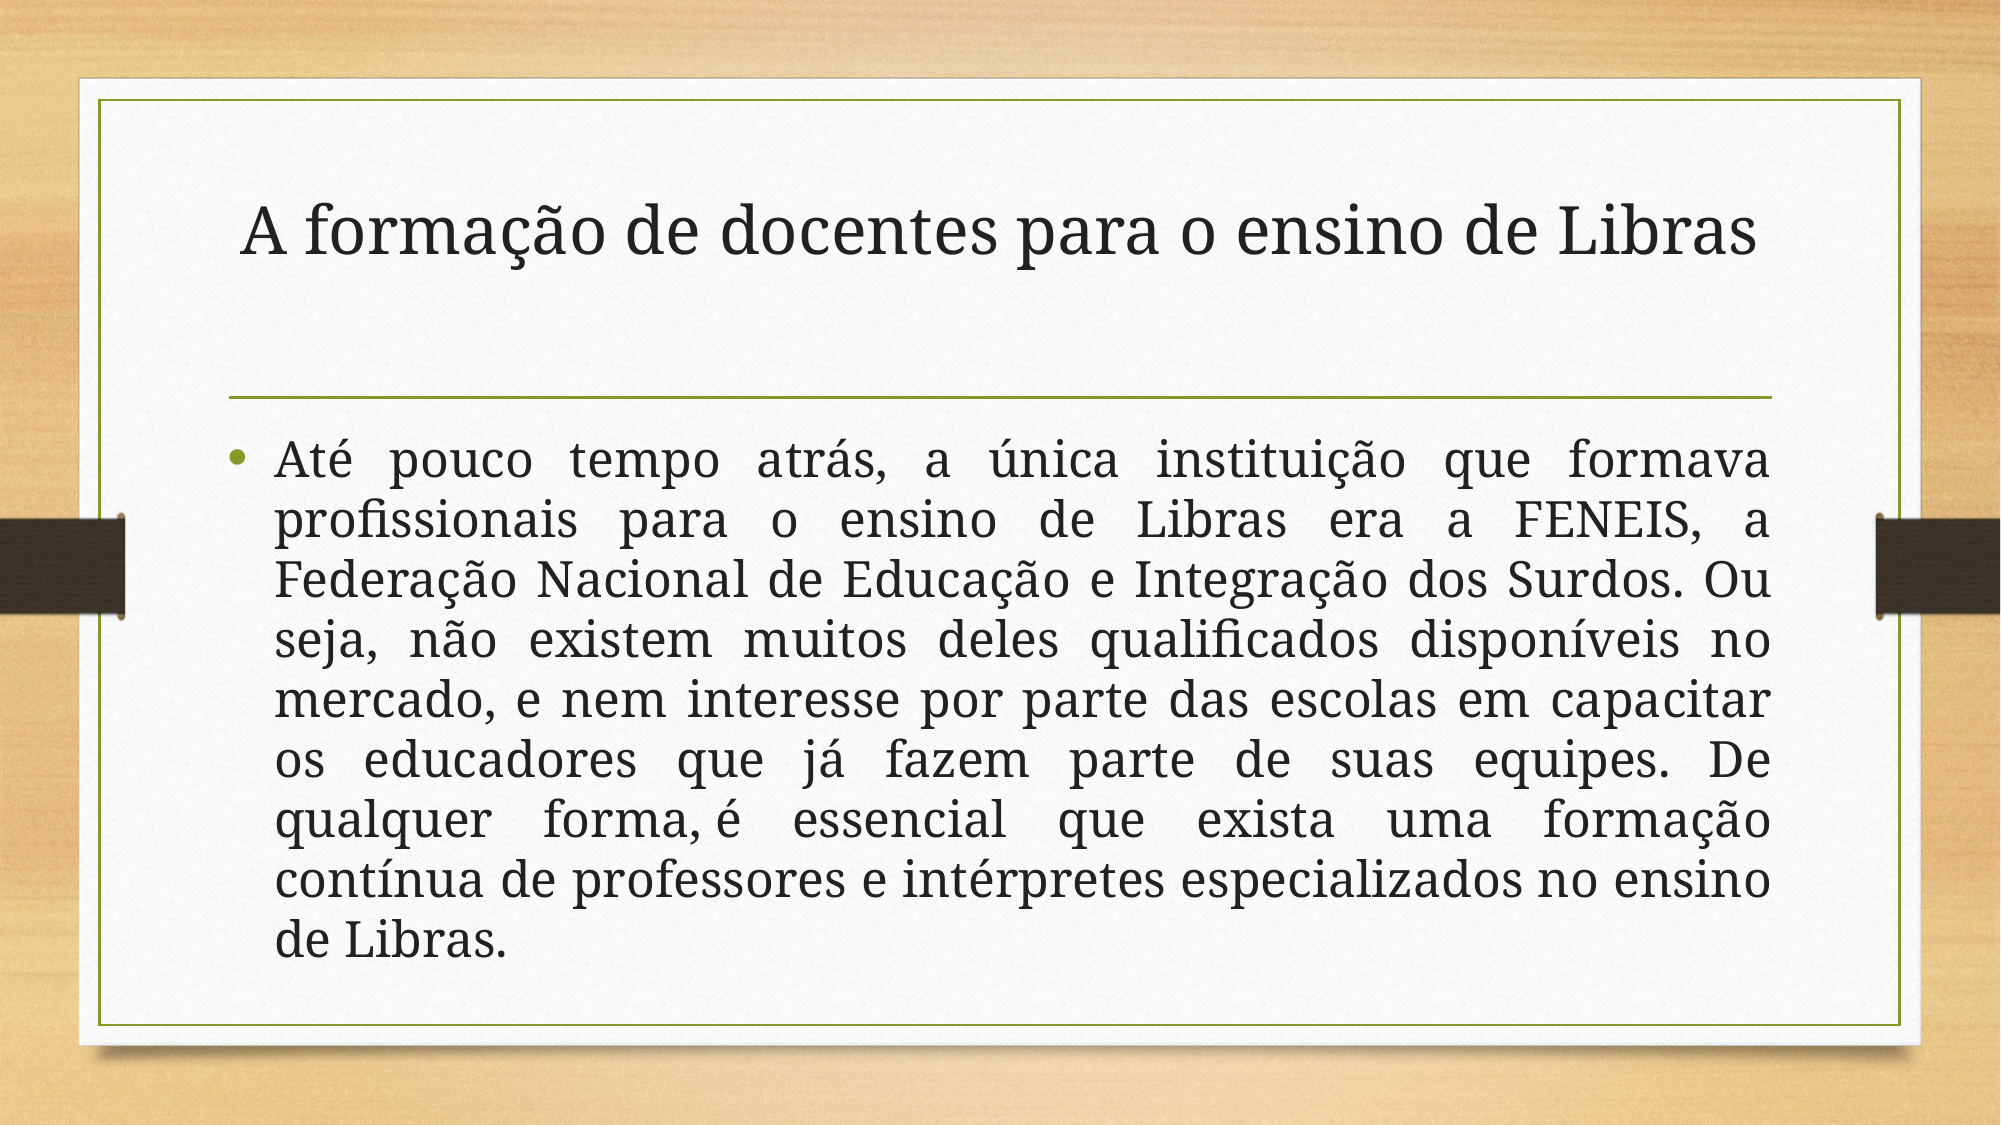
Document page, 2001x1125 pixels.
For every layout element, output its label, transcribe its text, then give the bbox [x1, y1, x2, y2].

title A formação de docentes para o ensino de Libras [212, 161, 1788, 375]
picture [0, 0, 2001, 1125]
list Até pouco tempo atrás, a única instituição que formava profissionais para o ensino de Libras era a FENEIS, a Federação Nacional de Educação e Integração dos Surdos. Ou seja, não existem muitos deles qualificados disponíveis no mercado, e nem interesse por parte das escolas em capacitar os educadores que já fazem parte de suas equipes. De qualquer forma, é essencial que exista uma formação contínua de professores e intérpretes especializados no ensino de Libras. [212, 419, 1788, 964]
